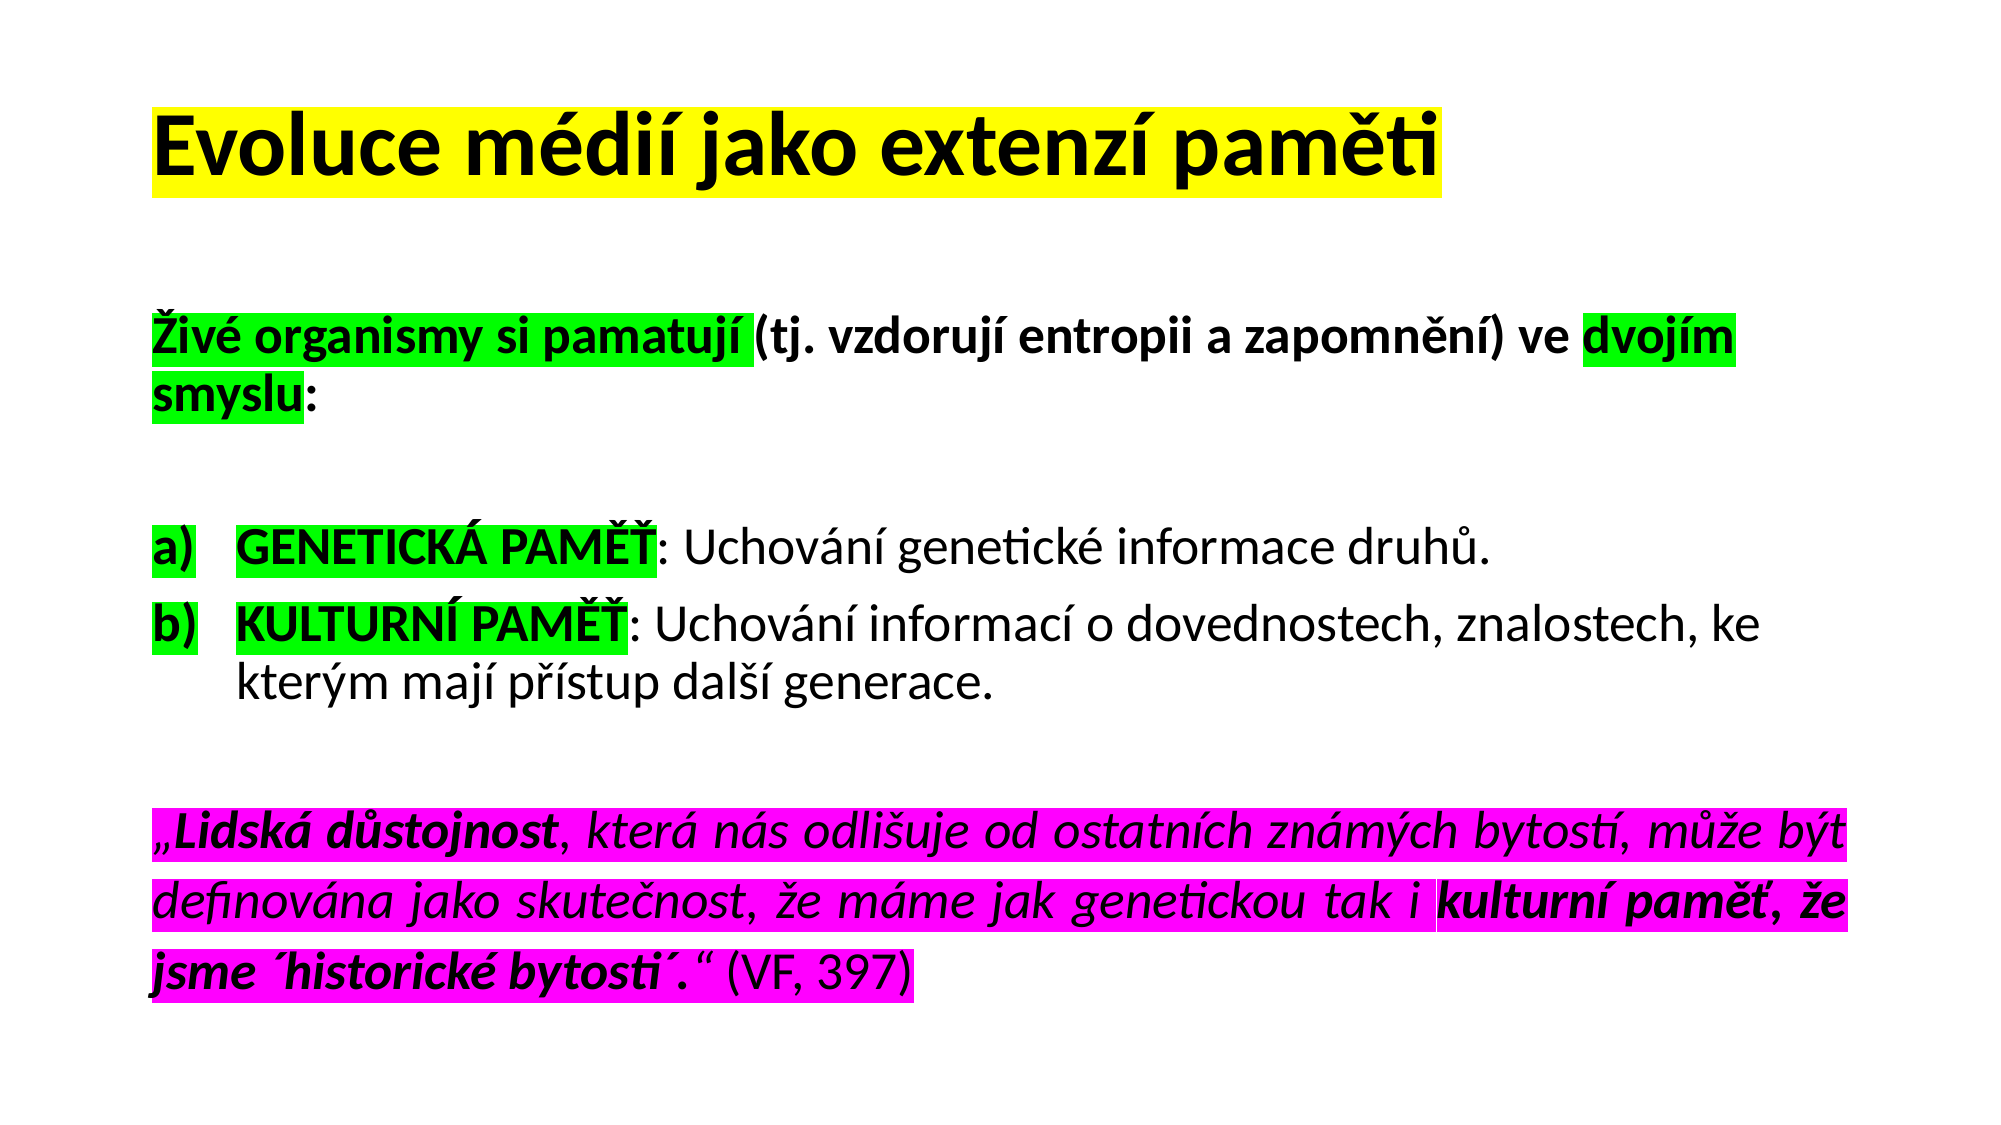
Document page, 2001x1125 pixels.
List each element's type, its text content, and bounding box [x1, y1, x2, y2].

list Živé organismy si pamatují (tj. vzdorují entropii a zapomnění) ve dvojím smyslu: GENETICKÁ PAMĚŤ: Uchování genetické informace druhů. KULTURNÍ PAMĚŤ: Uchování informací o dovednostech, znalostech, ke kterým mají přístup další generace. „Lidská důstojnost, která nás odlišuje od ostatních známých bytostí, může být definována jako skutečnost, že máme jak genetickou tak i kulturní paměť, že jsme ´historické bytosti´.“ (VF, 397) [137, 299, 1863, 1014]
title Evoluce médií jako extenzí paměti [137, 82, 1863, 299]
